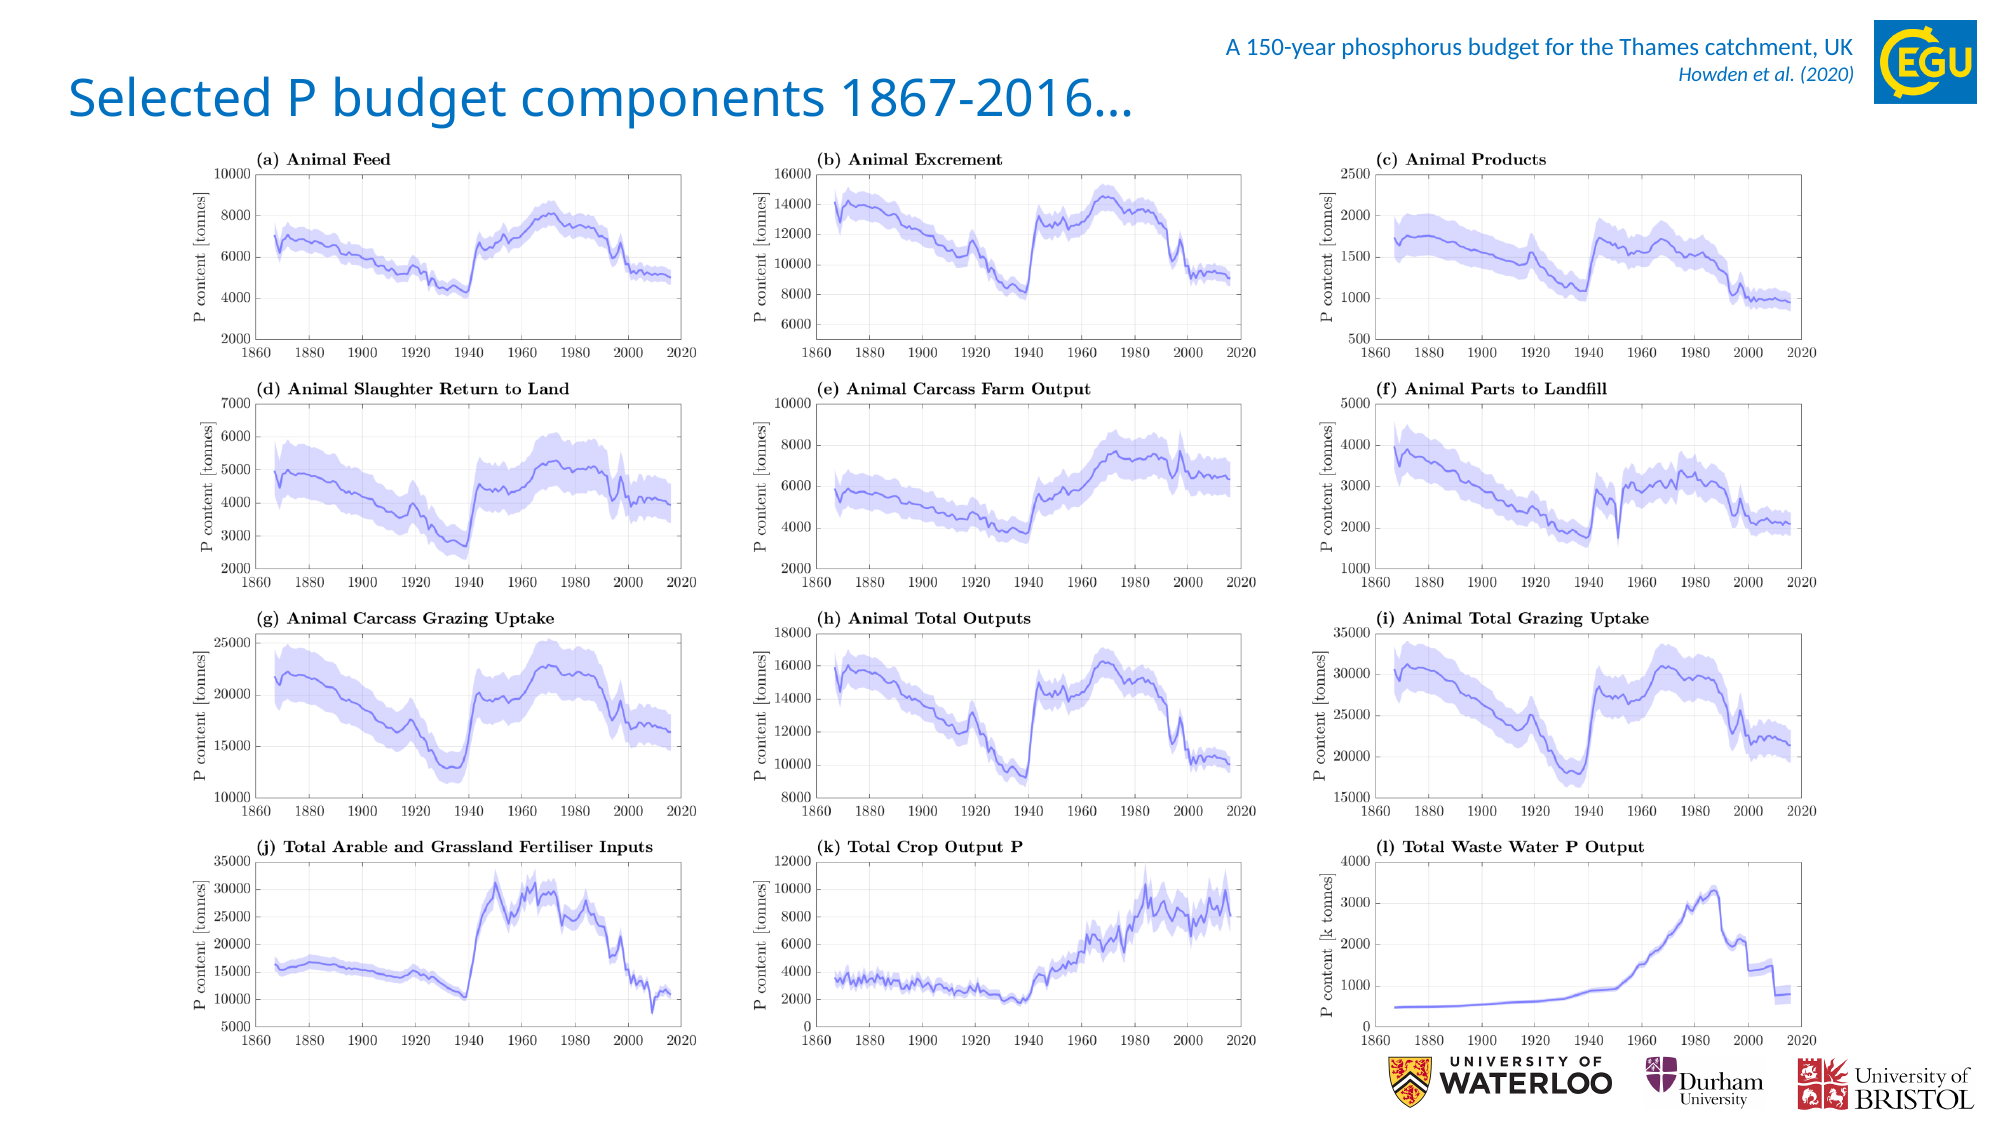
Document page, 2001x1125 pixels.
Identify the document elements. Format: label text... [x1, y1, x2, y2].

picture [1874, 20, 1977, 104]
picture [158, 126, 1975, 1111]
text_box A 150-year phosphorus budget for the Thames catchment, UK Howden et al. (2020) [1210, 23, 1870, 94]
title Selected P budget components 1867-2016… [53, 45, 1183, 154]
